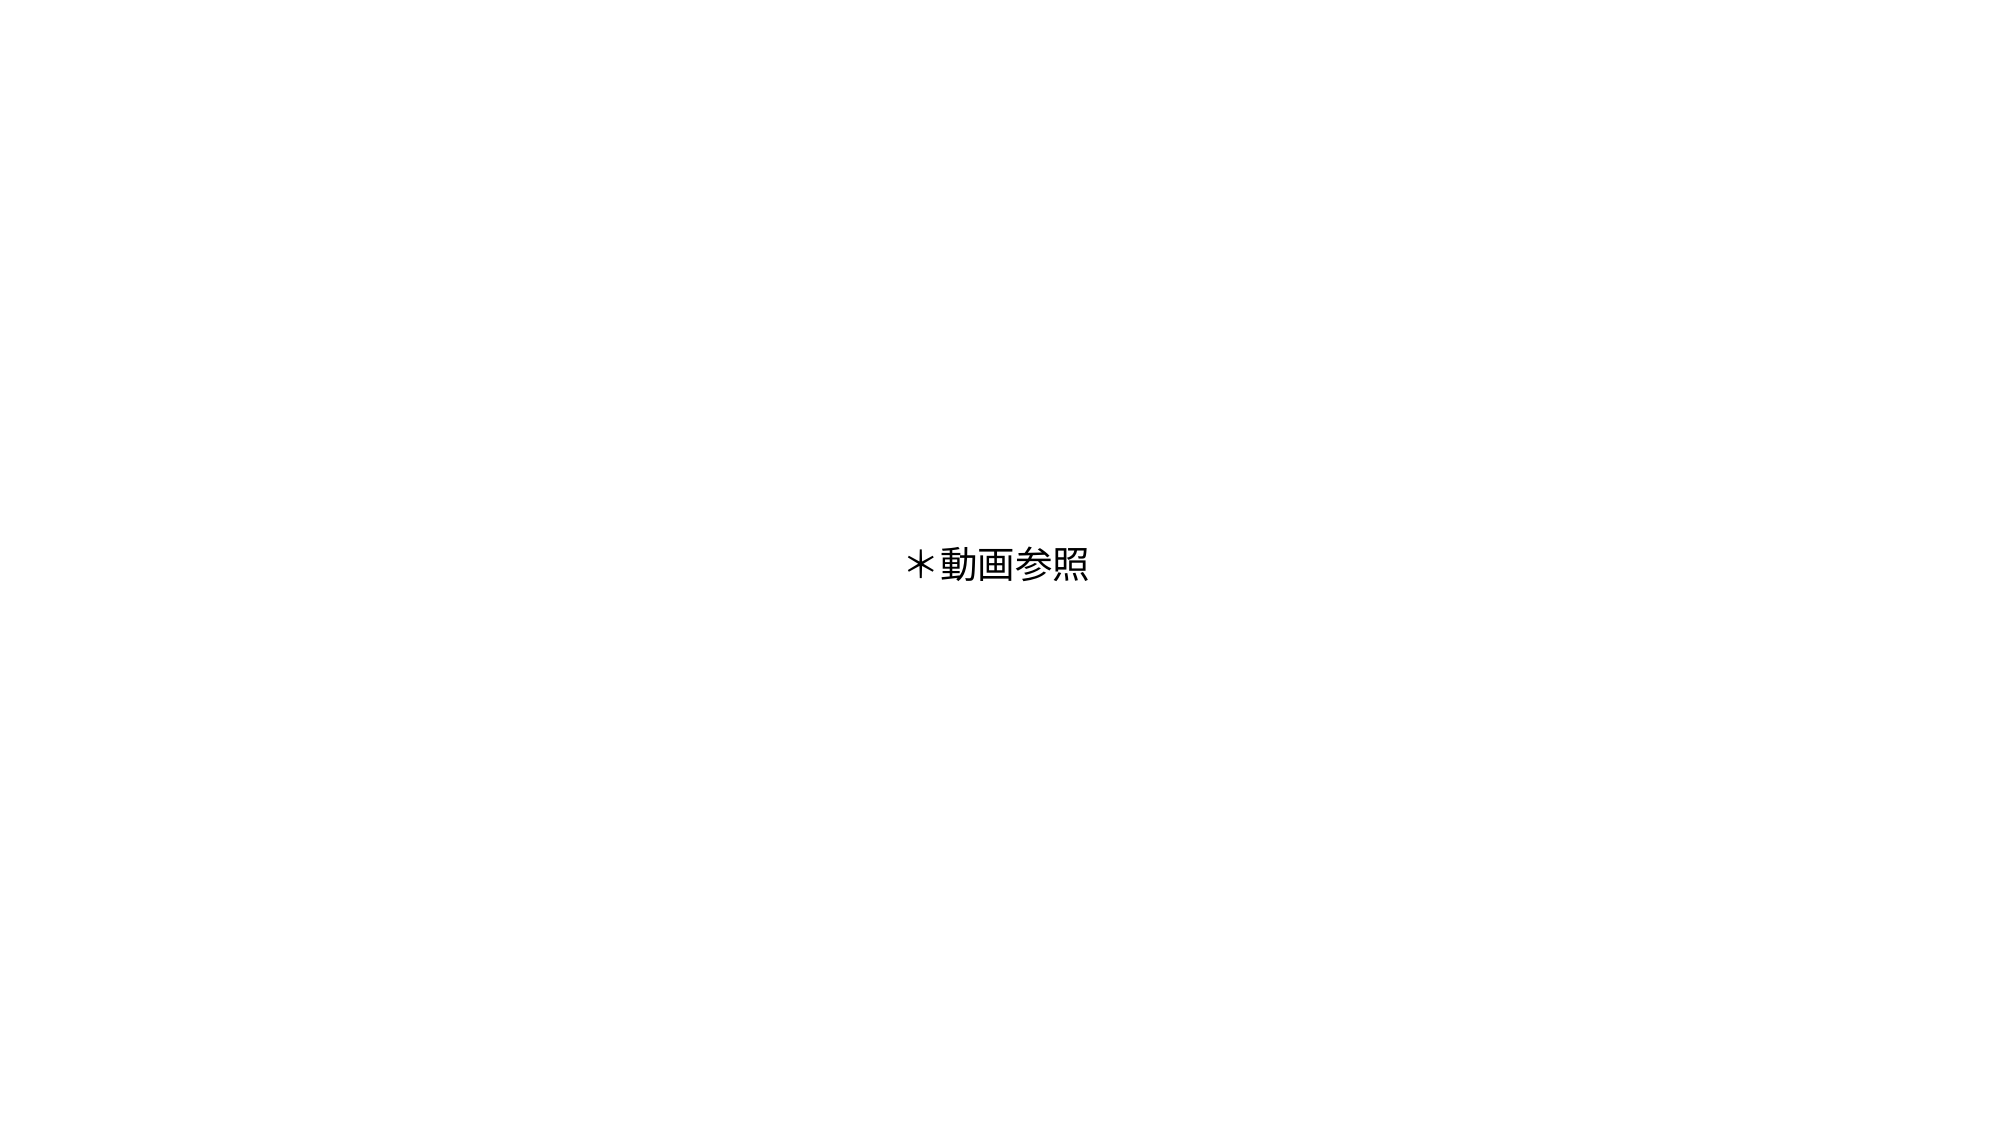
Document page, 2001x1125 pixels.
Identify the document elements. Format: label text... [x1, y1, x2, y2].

text_box ＊動画参照 [630, 533, 1363, 594]
